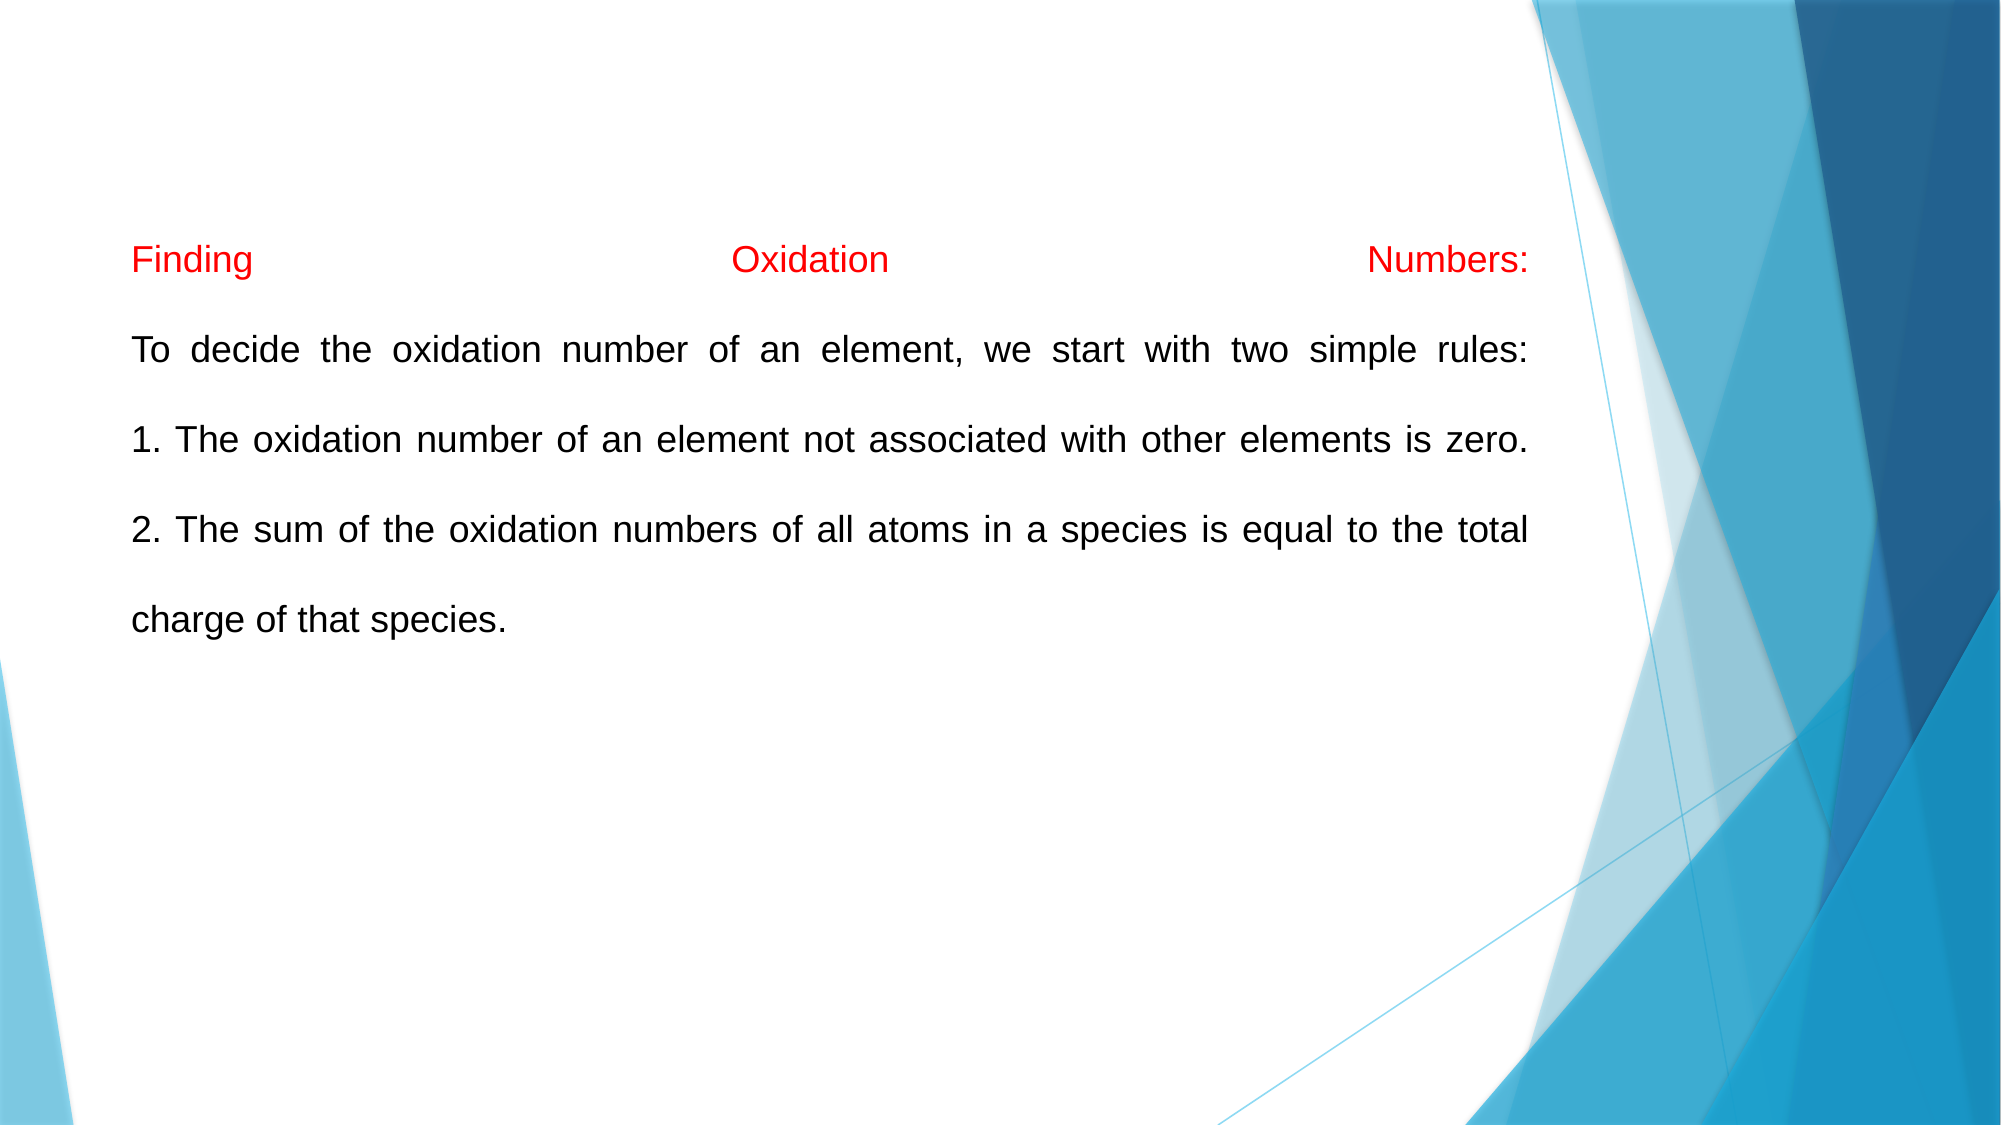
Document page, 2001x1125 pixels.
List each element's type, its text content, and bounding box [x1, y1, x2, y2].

text_box Finding Oxidation Numbers: To decide the oxidation number of an element, we start with two simple rules: 1. The oxidation number of an element not associated with other elements is zero. 2. The sum of the oxidation numbers of all atoms in a species is equal to the total charge of that species. [116, 93, 1545, 648]
